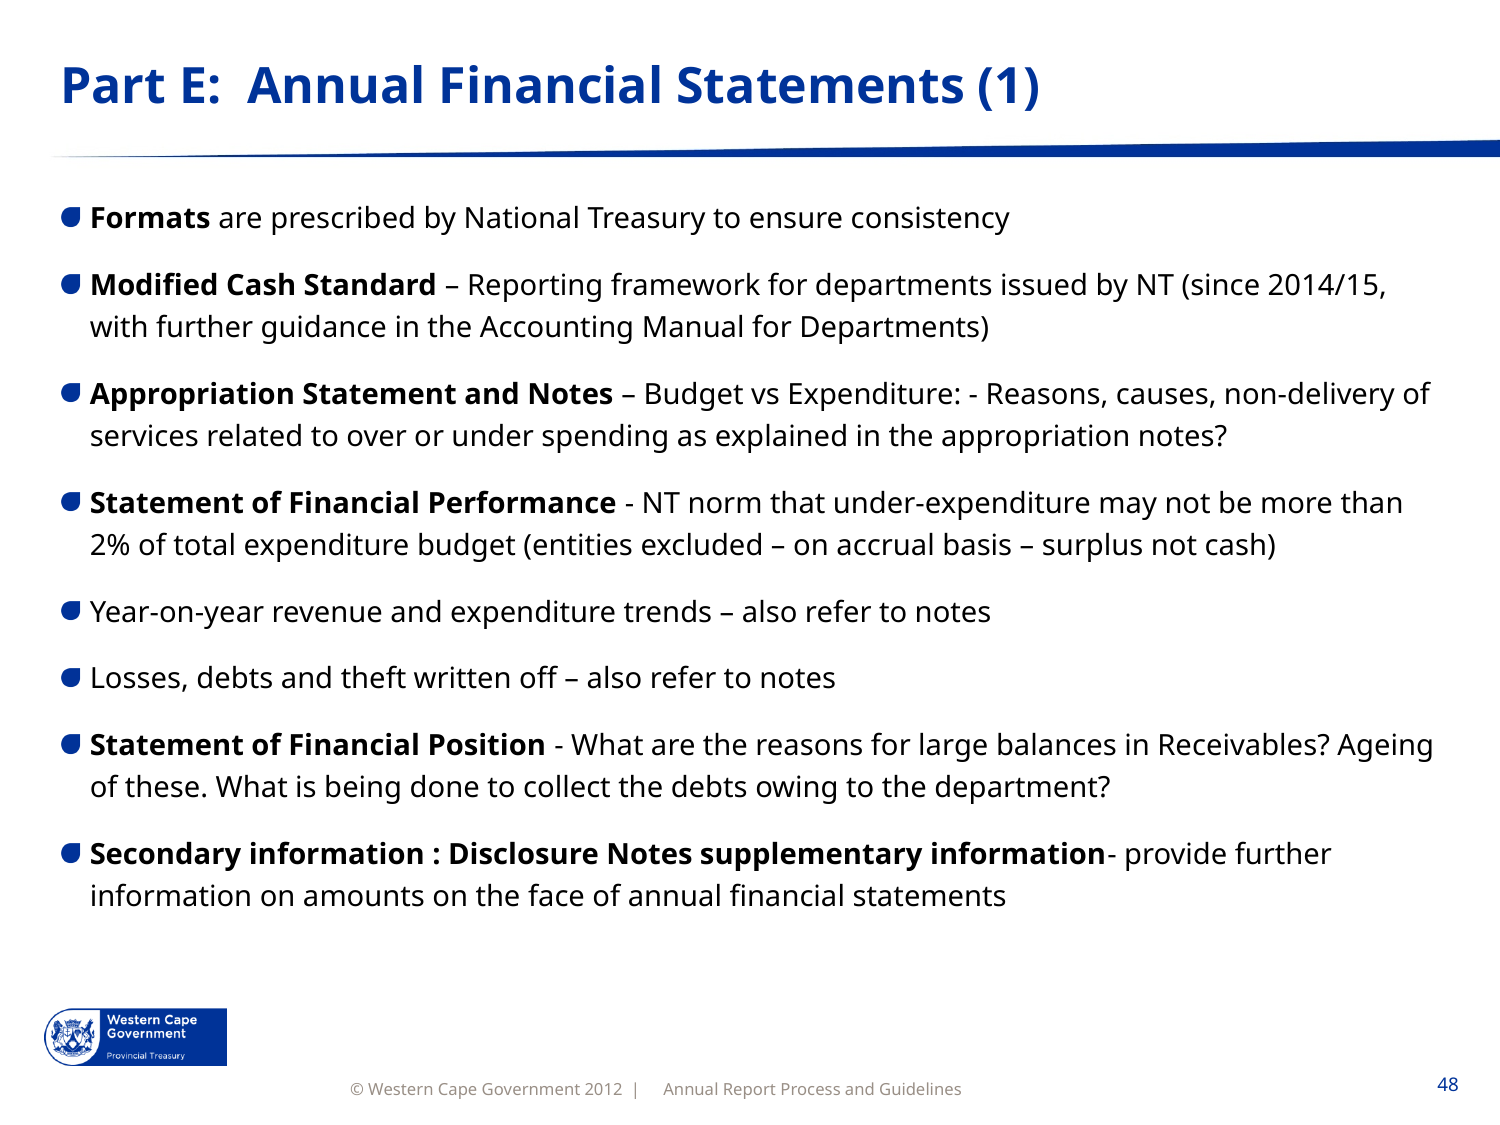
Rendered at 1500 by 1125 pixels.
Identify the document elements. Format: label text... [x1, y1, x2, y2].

picture [60, 382, 81, 403]
list Formats are prescribed by National Treasury to ensure consistency Modified Cash Standard – Reporting framework for departments issued by NT (since 2014/15, with further guidance in the Accounting Manual for Departments) Appropriation Statement and Notes – Budget vs Expenditure: - Reasons, causes, non-delivery of services related to over or under spending as explained in the appropriation notes? Statement of Financial Performance - NT norm that under-expenditure may not be more than 2% of total expenditure budget (entities excluded – on accrual basis – surplus not cash) Year-on-year revenue and expenditure trends – also refer to notes Losses, debts and theft written off – also refer to notes Statement of Financial Position - What are the reasons for large balances in Receivables? Ageing of these. What is being done to collect the debts owing to the department? Secondary information : Disclosure Notes supplementary information- provide further information on amounts on the face of annual financial statements [48, 180, 1459, 984]
picture [60, 206, 81, 228]
picture [44, 1008, 227, 1066]
picture [60, 600, 81, 621]
picture [60, 667, 81, 688]
picture [0, 121, 1500, 184]
footer Annual Report Process and Guidelines [663, 1061, 1343, 1099]
slide_number 48 [1374, 1061, 1459, 1099]
picture [60, 273, 81, 295]
title Part E: Annual Financial Statements (1) [48, 29, 1459, 137]
picture [60, 733, 81, 755]
picture [60, 842, 81, 864]
picture [60, 491, 81, 512]
